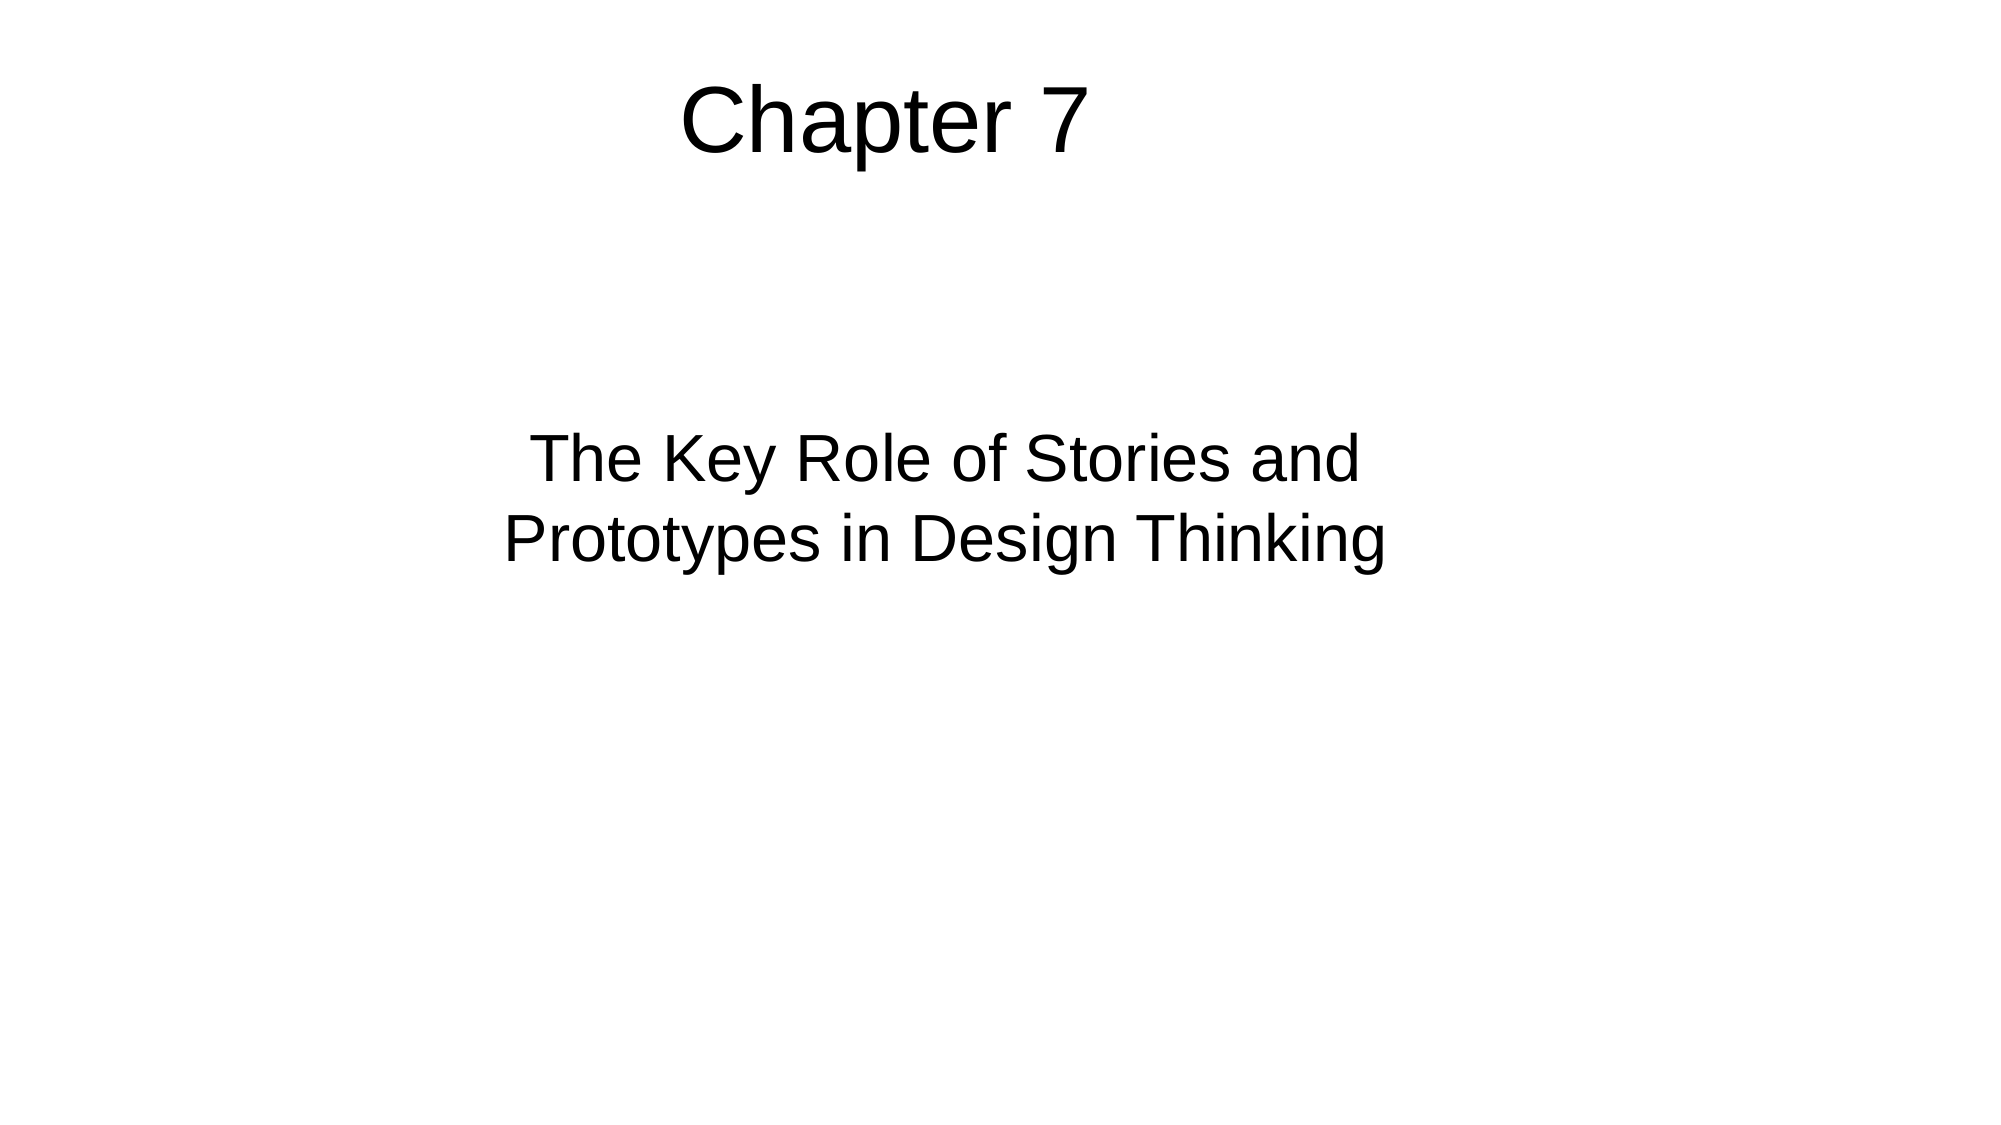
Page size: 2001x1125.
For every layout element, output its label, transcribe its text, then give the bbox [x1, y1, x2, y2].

title Chapter 7 [22, 64, 1748, 282]
text_box The Key Role of Stories and Prototypes in Design Thinking [445, 407, 1446, 582]
